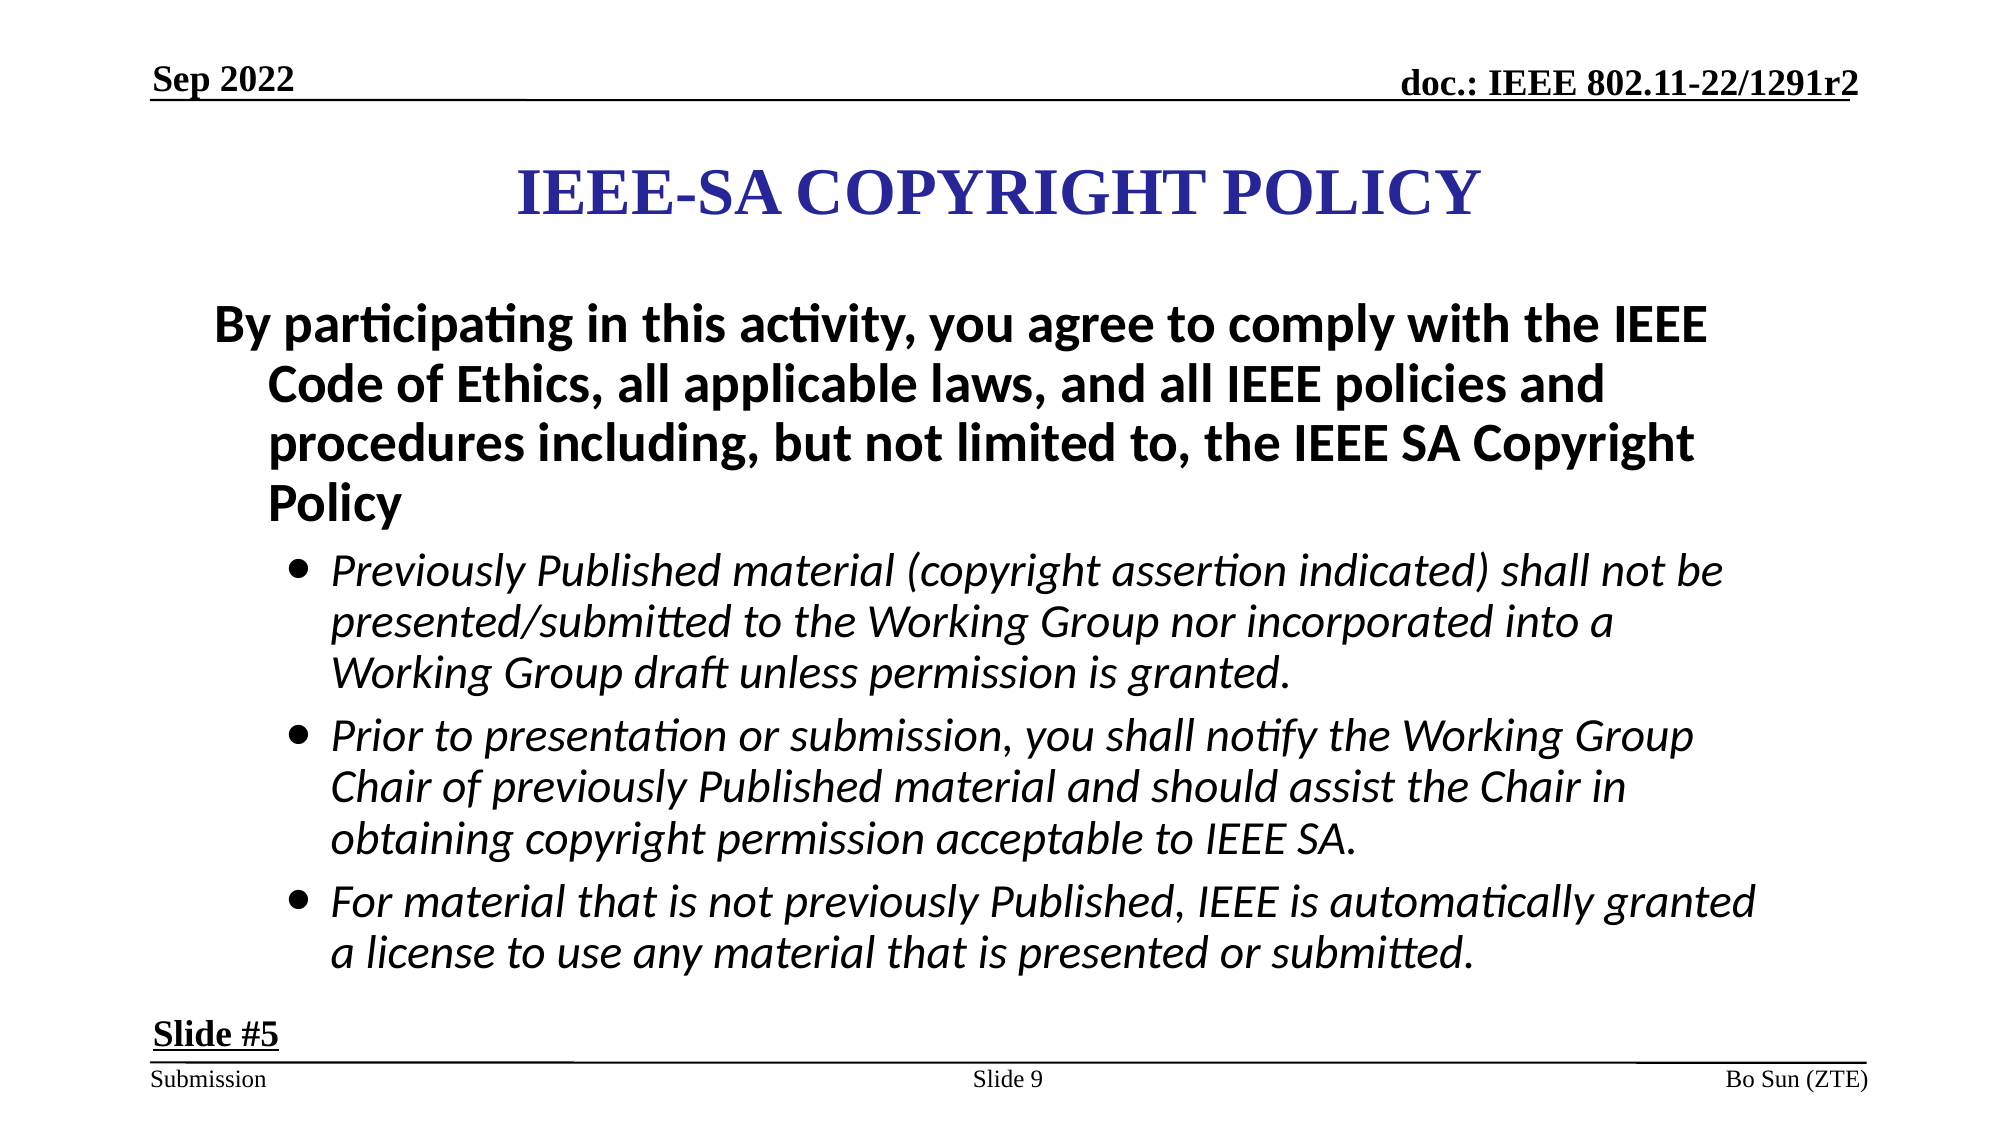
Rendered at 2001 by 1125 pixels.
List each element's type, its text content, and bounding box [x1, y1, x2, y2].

footer Bo Sun (ZTE) [1171, 1061, 1869, 1093]
text_box IEEE-SA COPYRIGHT POLICY [362, 100, 1638, 276]
text_box Slide #5 [138, 1002, 295, 1062]
slide_number Slide 9 [949, 1061, 1067, 1123]
text_box By participating in this activity, you agree to comply with the IEEE Code of Ethics, all applicable laws, and all IEEE policies and procedures including, but not limited to, the IEEE SA Copyright Policy Previously Published material (copyright assertion indicated) shall not be presented/submitted to the Working Group nor incorporated into a Working Group draft unless permission is granted. Prior to presentation or submission, you shall notify the Working Group Chair of previously Published material and should assist the Chair in obtaining copyright permission acceptable to IEEE SA. For material that is not previously Published, IEEE is automatically granted a license to use any material that is presented or submitted. [200, 287, 1800, 988]
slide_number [152, 54, 563, 100]
